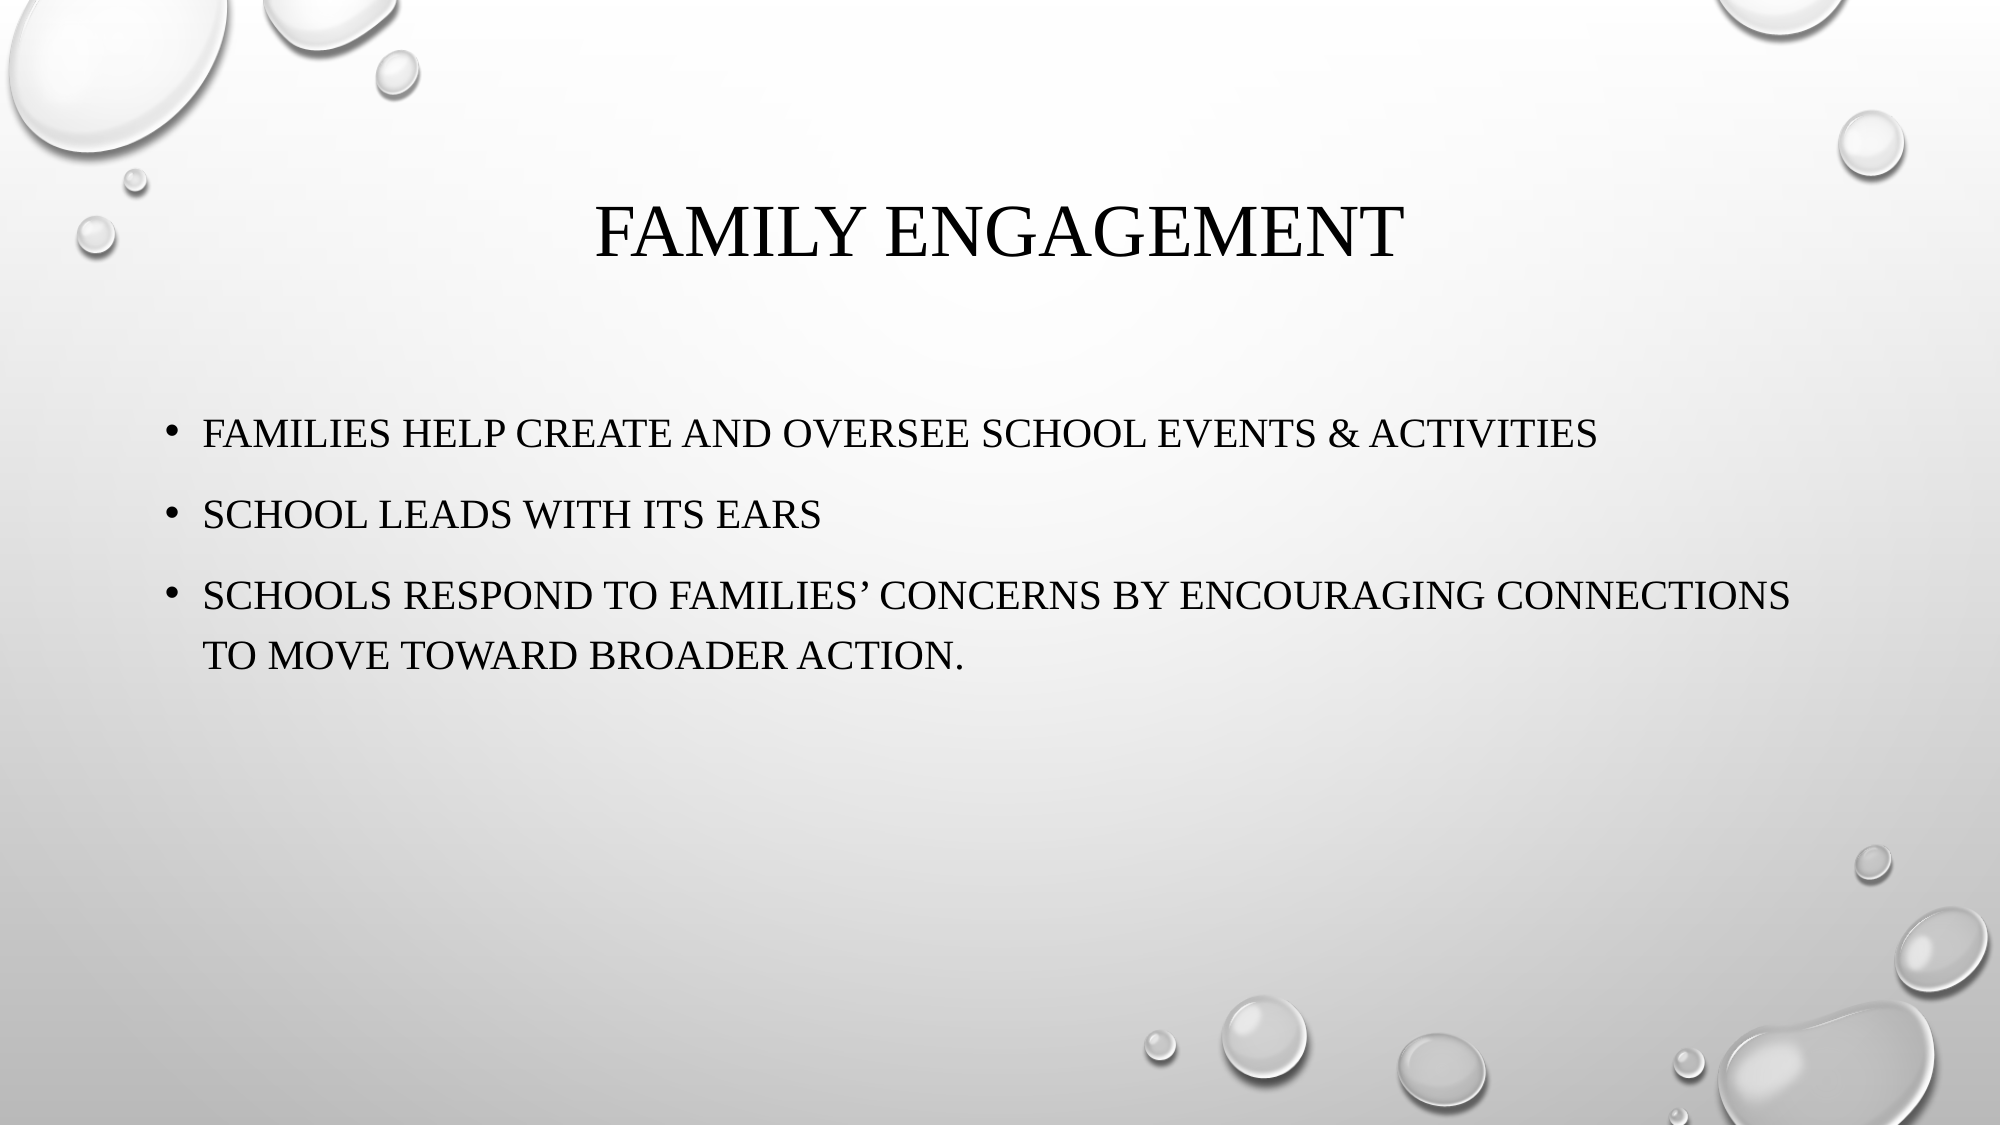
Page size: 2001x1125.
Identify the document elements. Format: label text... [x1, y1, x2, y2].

list Families Help Create and Oversee School Events & Activities School Leads with its Ears Schools respond to families’ concerns by encouraging connections to move toward broader action. [149, 388, 1850, 950]
title Family engagement [149, 101, 1851, 364]
picture [0, 0, 2000, 1125]
